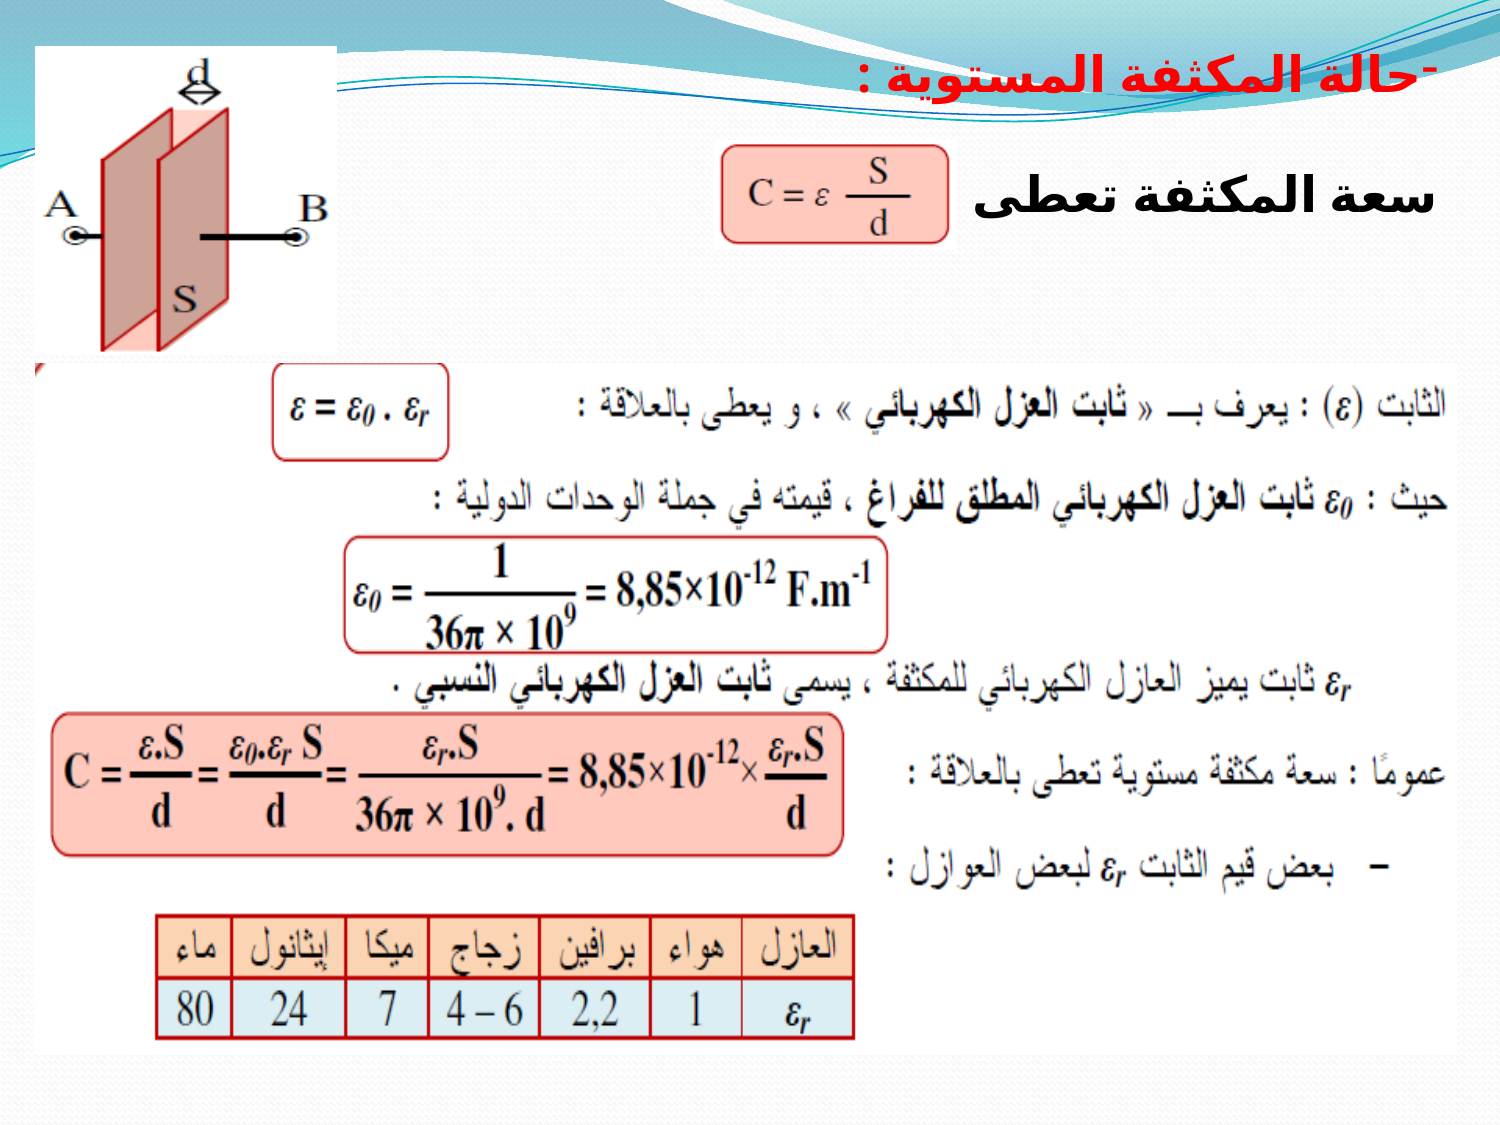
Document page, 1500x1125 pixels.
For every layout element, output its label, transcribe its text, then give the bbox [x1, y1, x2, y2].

picture [714, 140, 958, 251]
picture [34, 46, 337, 355]
picture [34, 362, 1458, 1055]
text_box حالة المكثفة المستوية : سعة المكثفة تعطى بالعلاقة : [23, 35, 1454, 935]
